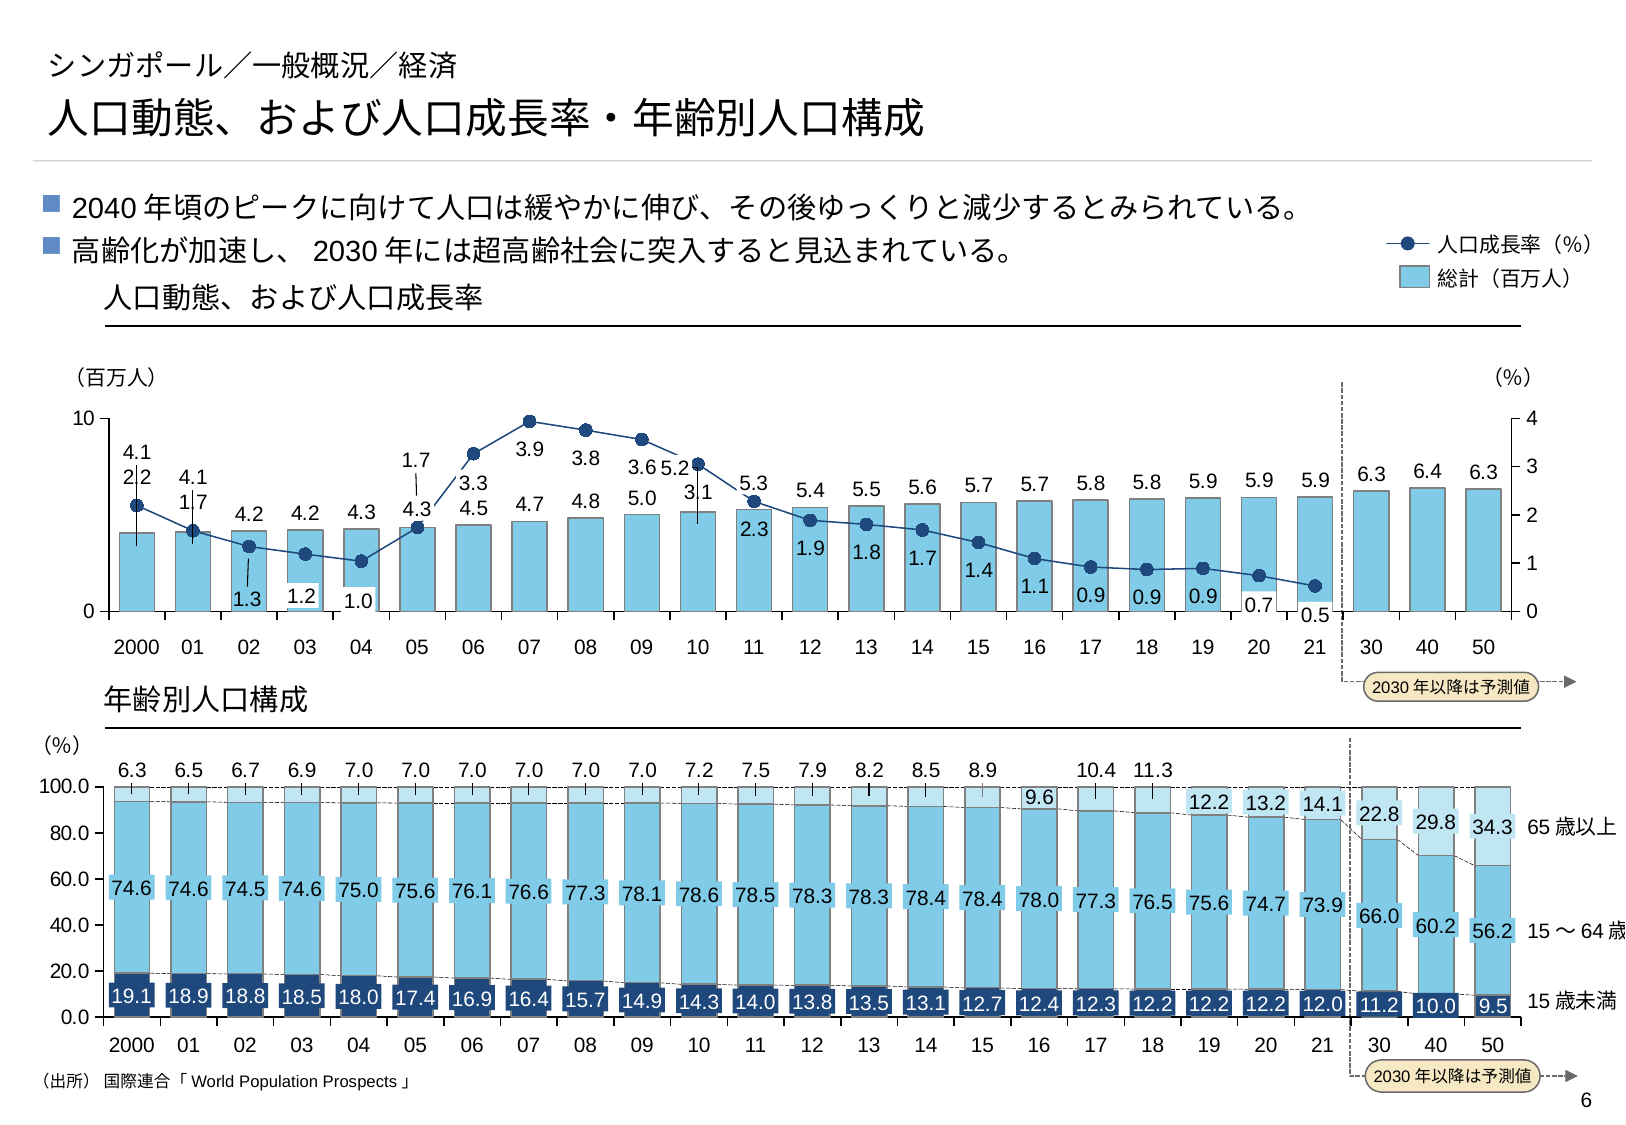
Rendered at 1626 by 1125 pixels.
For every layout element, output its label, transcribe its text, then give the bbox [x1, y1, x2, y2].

text_box 19 [1190, 636, 1216, 659]
text_box 03 [289, 1042, 315, 1057]
text_box （百万人） [64, 364, 149, 390]
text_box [103, 278, 1522, 327]
text_box 02 [232, 1042, 258, 1057]
text_box 18 [1140, 1042, 1166, 1057]
text_box 03 [292, 636, 318, 659]
text_box 11 [741, 636, 767, 659]
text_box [1341, 382, 1577, 702]
text_box 15 [965, 636, 991, 659]
text_box 17 [1083, 1042, 1109, 1057]
text_box 04 [348, 636, 374, 659]
text_box 17 [1078, 636, 1104, 659]
text_box 09 [629, 1042, 655, 1057]
text_box 総計（百万人） [1437, 265, 1563, 291]
text_box 21 [1310, 1042, 1336, 1057]
text_box 65歳以上 [1582, 813, 1613, 839]
text_box 14 [909, 636, 935, 659]
text_box [1399, 235, 1416, 242]
text_box 04 [346, 1042, 372, 1057]
text_box （％） [1502, 364, 1545, 380]
text_box 16 [1026, 1042, 1052, 1057]
text_box 21 [1302, 636, 1328, 659]
text_box 10 [685, 636, 711, 659]
text_box [1398, 264, 1432, 277]
text_box 08 [572, 1042, 598, 1057]
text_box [1349, 737, 1579, 1093]
text_box 18 [1134, 636, 1160, 659]
text_box 07 [516, 1042, 542, 1057]
text_box 2040年頃のピークに向けて人口は緩やかに伸び、その後ゆっくりと減少するとみられている。 高齢化が加速し、2030年には超高齢社会に突入すると見込まれている。 [40, 186, 1600, 268]
text_box 01 [180, 636, 206, 659]
text_box 15 [969, 1042, 995, 1057]
text_box 06 [459, 1042, 485, 1057]
text_box 11 [742, 1042, 768, 1057]
text_box 02 [236, 636, 262, 659]
text_box 06 [460, 636, 486, 659]
text_box 15～64歳 [1582, 917, 1615, 943]
text_box 14 [913, 1042, 939, 1057]
text_box 05 [402, 1042, 428, 1057]
text_box 2000 [112, 636, 161, 659]
text_box 19 [1196, 1042, 1222, 1057]
text_box 12 [797, 636, 823, 659]
text_box 20 [1246, 636, 1272, 659]
text_box 16 [1022, 636, 1048, 659]
text_box 20 [1253, 1042, 1279, 1057]
text_box 人口成長率（％） [1437, 231, 1584, 257]
text_box 2000 [107, 1042, 156, 1057]
text_box （出所） 国際連合「World Population Prospects」 [32, 1070, 955, 1094]
text_box 08 [573, 636, 599, 659]
text_box 09 [629, 636, 655, 659]
text_box 05 [404, 636, 430, 659]
text_box 01 [176, 1042, 201, 1057]
text_box （％） [30, 732, 73, 752]
text_box 10 [686, 1042, 712, 1057]
list 人口動態、および人口成長率・年齢別人口構成 [32, 0, 1593, 149]
chart [49, 402, 1560, 629]
text_box 13 [853, 636, 879, 659]
text_box 07 [516, 636, 542, 659]
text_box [103, 680, 1522, 729]
text_box 15歳未満 [1582, 987, 1613, 1013]
text_box 13 [856, 1042, 882, 1057]
chart [15, 753, 1536, 1034]
text_box 12 [799, 1042, 825, 1057]
